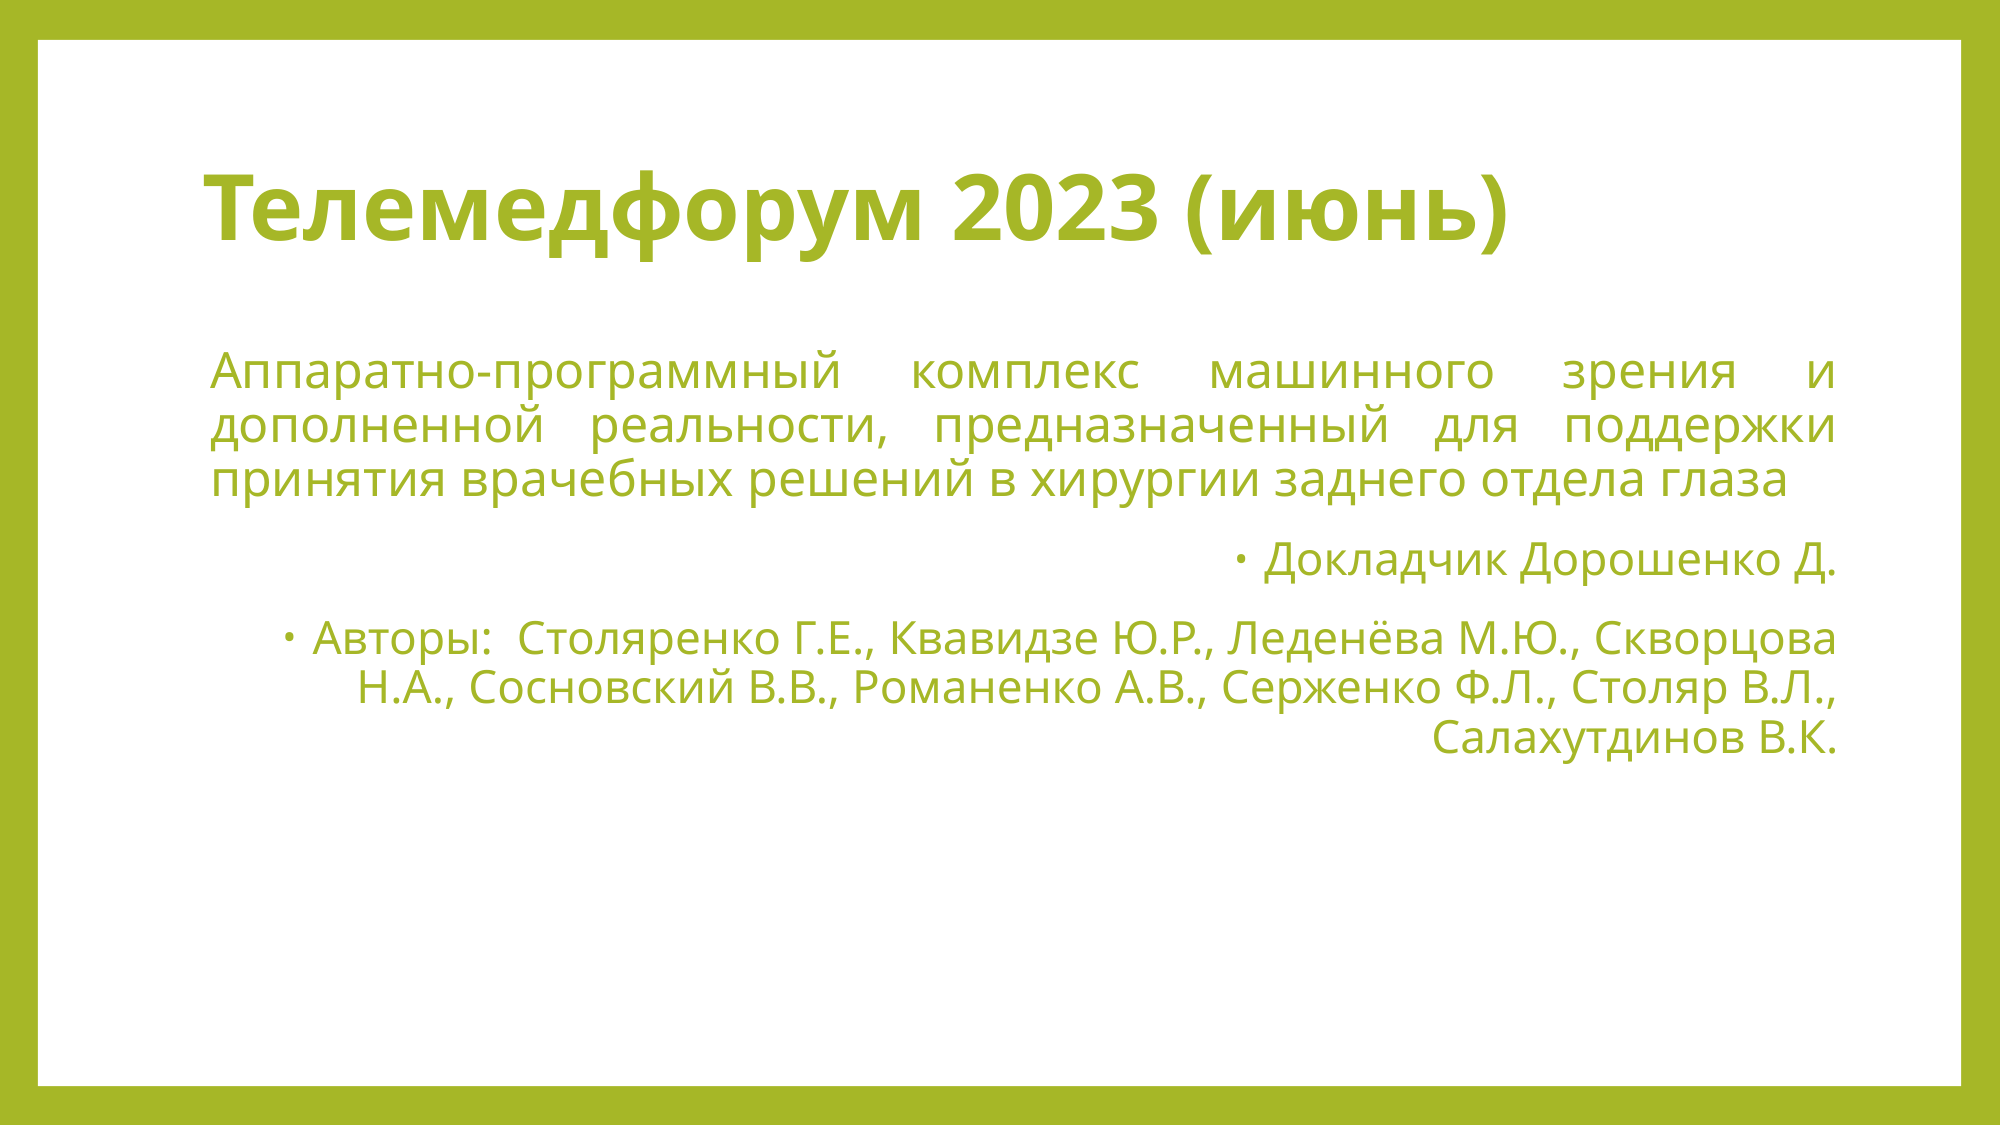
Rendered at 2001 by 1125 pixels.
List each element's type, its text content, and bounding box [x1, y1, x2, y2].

list Аппаратно-программный комплекс машинного зрения и дополненной реальности, предназначенный для поддержки принятия врачебных решений в хирургии заднего отдела глаза Докладчик Дорошенко Д. Авторы: Столяренко Г.Е., Квавидзе Ю.Р., Леденёва М.Ю., Скворцова Н.А., Сосновский В.В., Романенко А.В., Серженко Ф.Л., Столяр В.Л., Салахутдинов В.К. [187, 337, 1854, 1000]
title Телемедфорум 2023 (июнь) [187, 99, 1808, 323]
